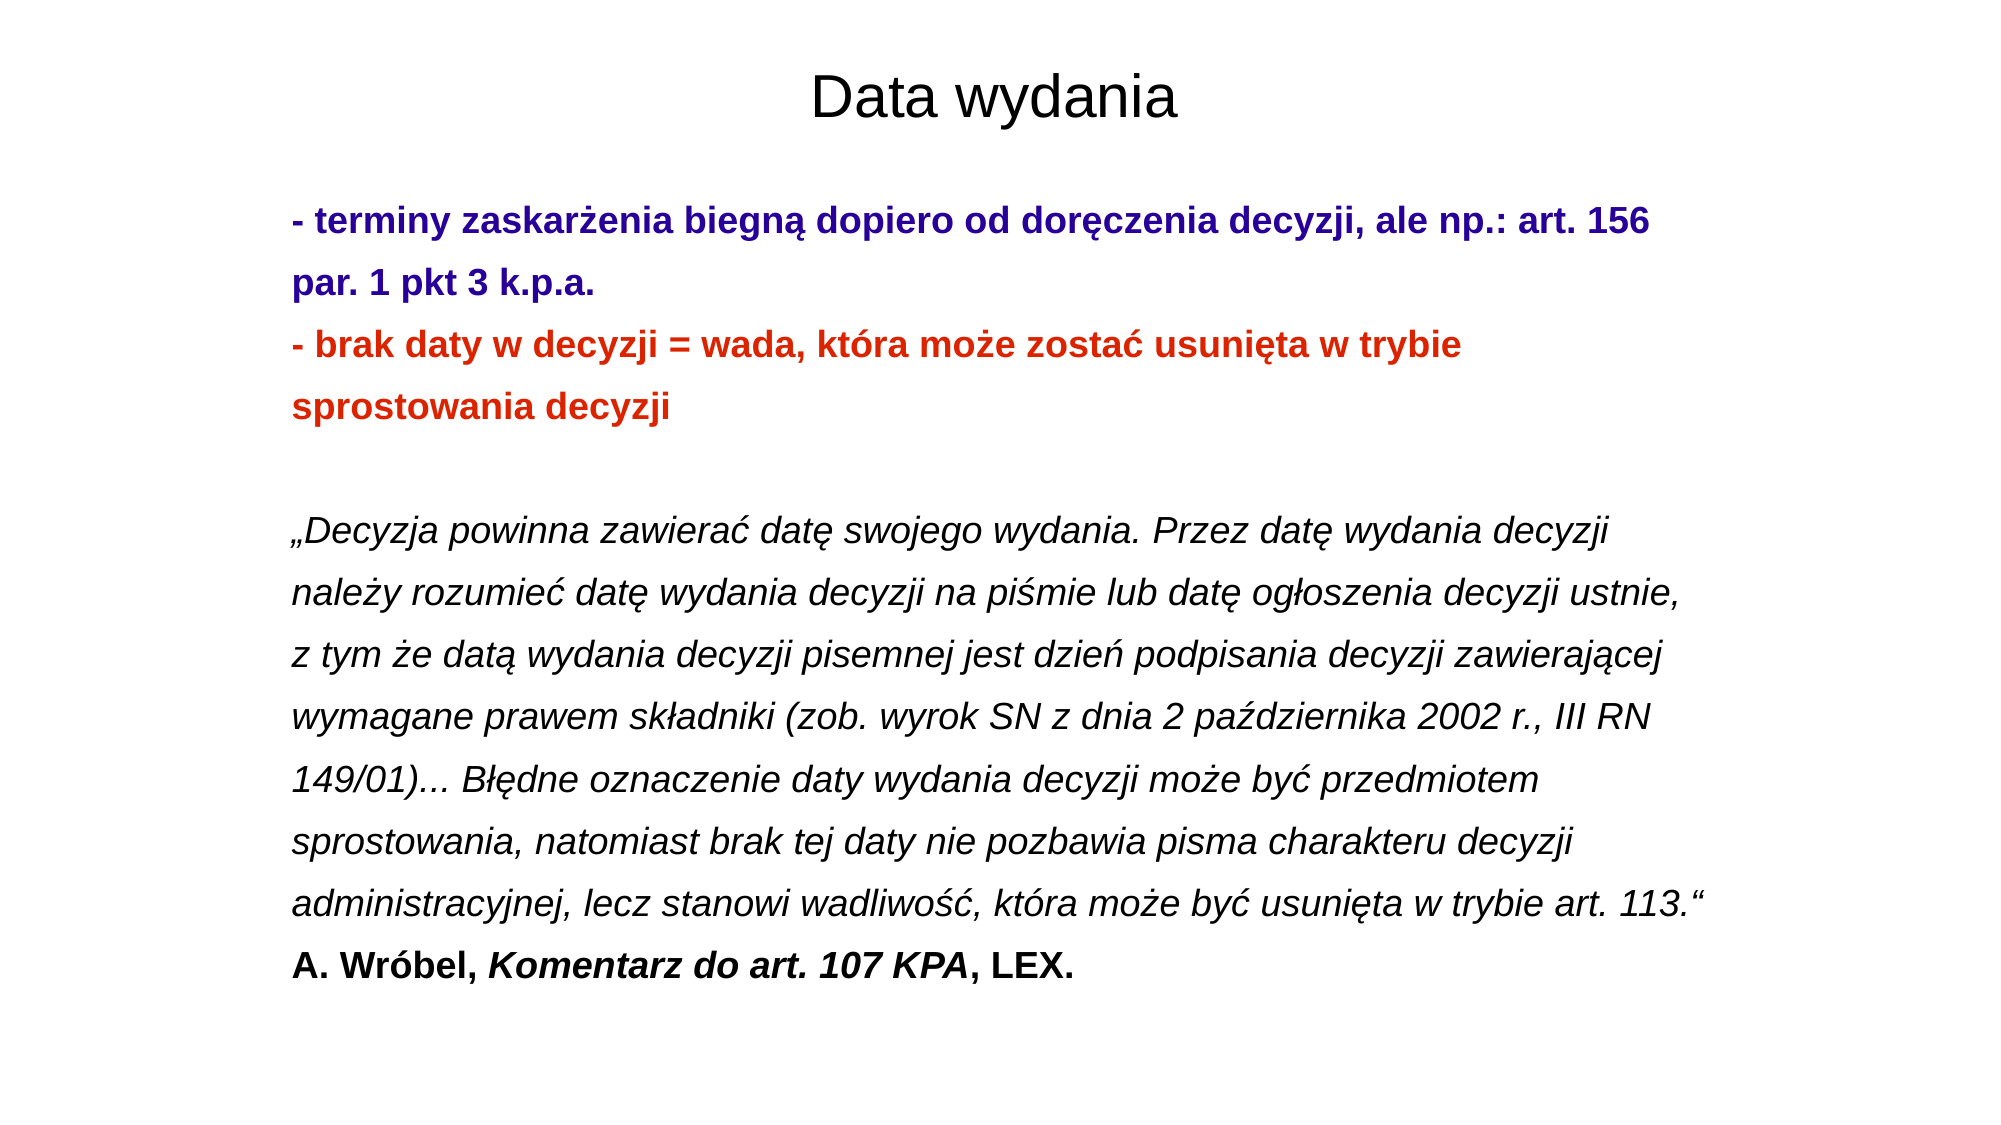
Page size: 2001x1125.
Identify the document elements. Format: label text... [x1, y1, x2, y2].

list - terminy zaskarżenia biegną dopiero od doręczenia decyzji, ale np.: art. 156 par. 1 pkt 3 k.p.a. - brak daty w decyzji = wada, która może zostać usunięta w trybie sprostowania decyzji „Decyzja powinna zawierać datę swojego wydania. Przez datę wydania decyzji należy rozumieć datę wydania decyzji na piśmie lub datę ogłoszenia decyzji ustnie, z tym że datą wydania decyzji pisemnej jest dzień podpisania decyzji zawierającej wymagane prawem składniki (zob. wyrok SN z dnia 2 października 2002 r., III RN 149/01)... Błędne oznaczenie daty wydania decyzji może być przedmiotem sprostowania, natomiast brak tej daty nie pozbawia pisma charakteru decyzji administracyjnej, lecz stanowi wadliwość, która może być usunięta w trybie art. 113.“ A. Wróbel, Komentarz do art. 107 KPA, LEX. [276, 187, 1724, 1099]
title Data wydania [319, 0, 1670, 187]
